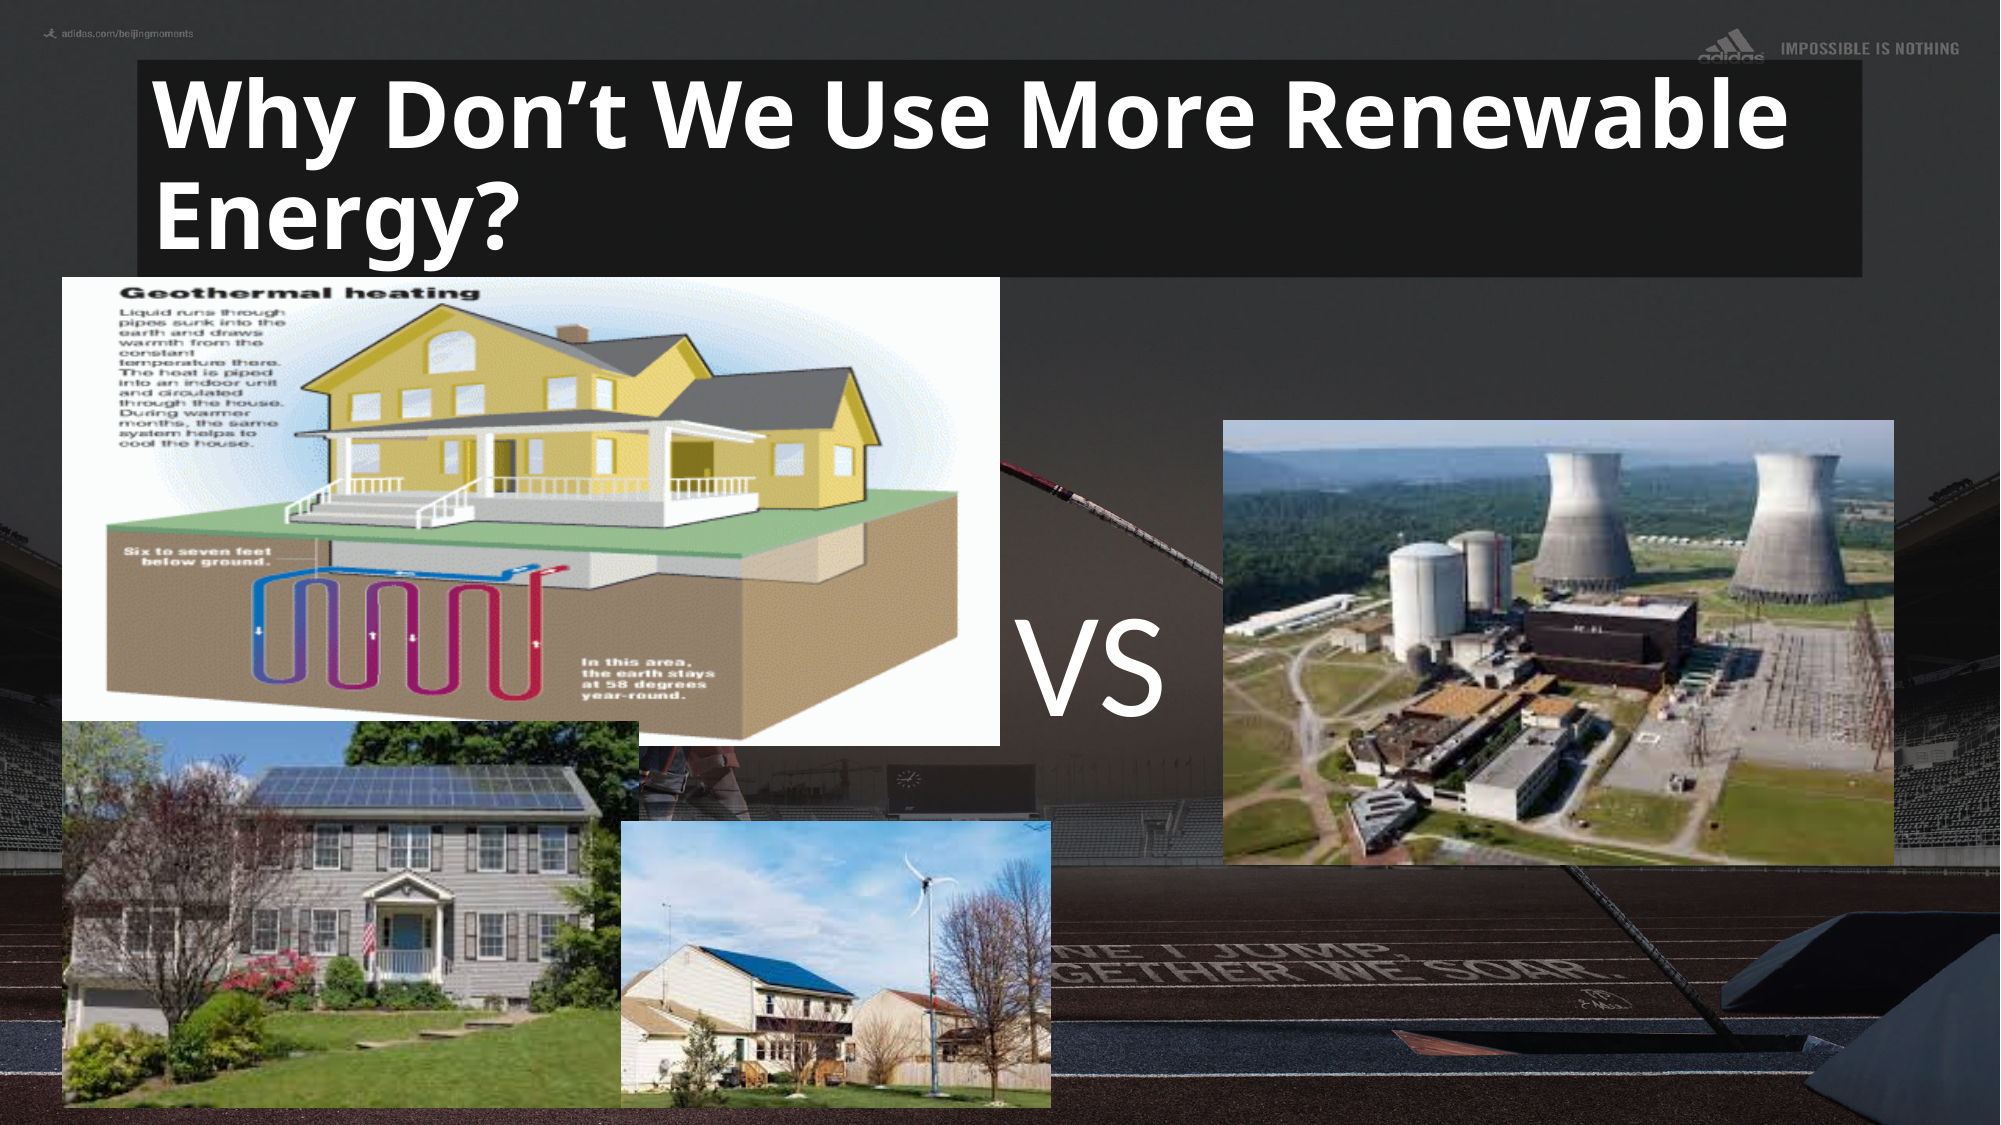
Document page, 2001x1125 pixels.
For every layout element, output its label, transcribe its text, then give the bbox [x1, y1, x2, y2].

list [62, 277, 1000, 747]
title Why Don’t We Use More Renewable Energy? [137, 59, 1863, 278]
picture [0, 0, 2000, 1125]
text_box VS [999, 559, 1223, 754]
